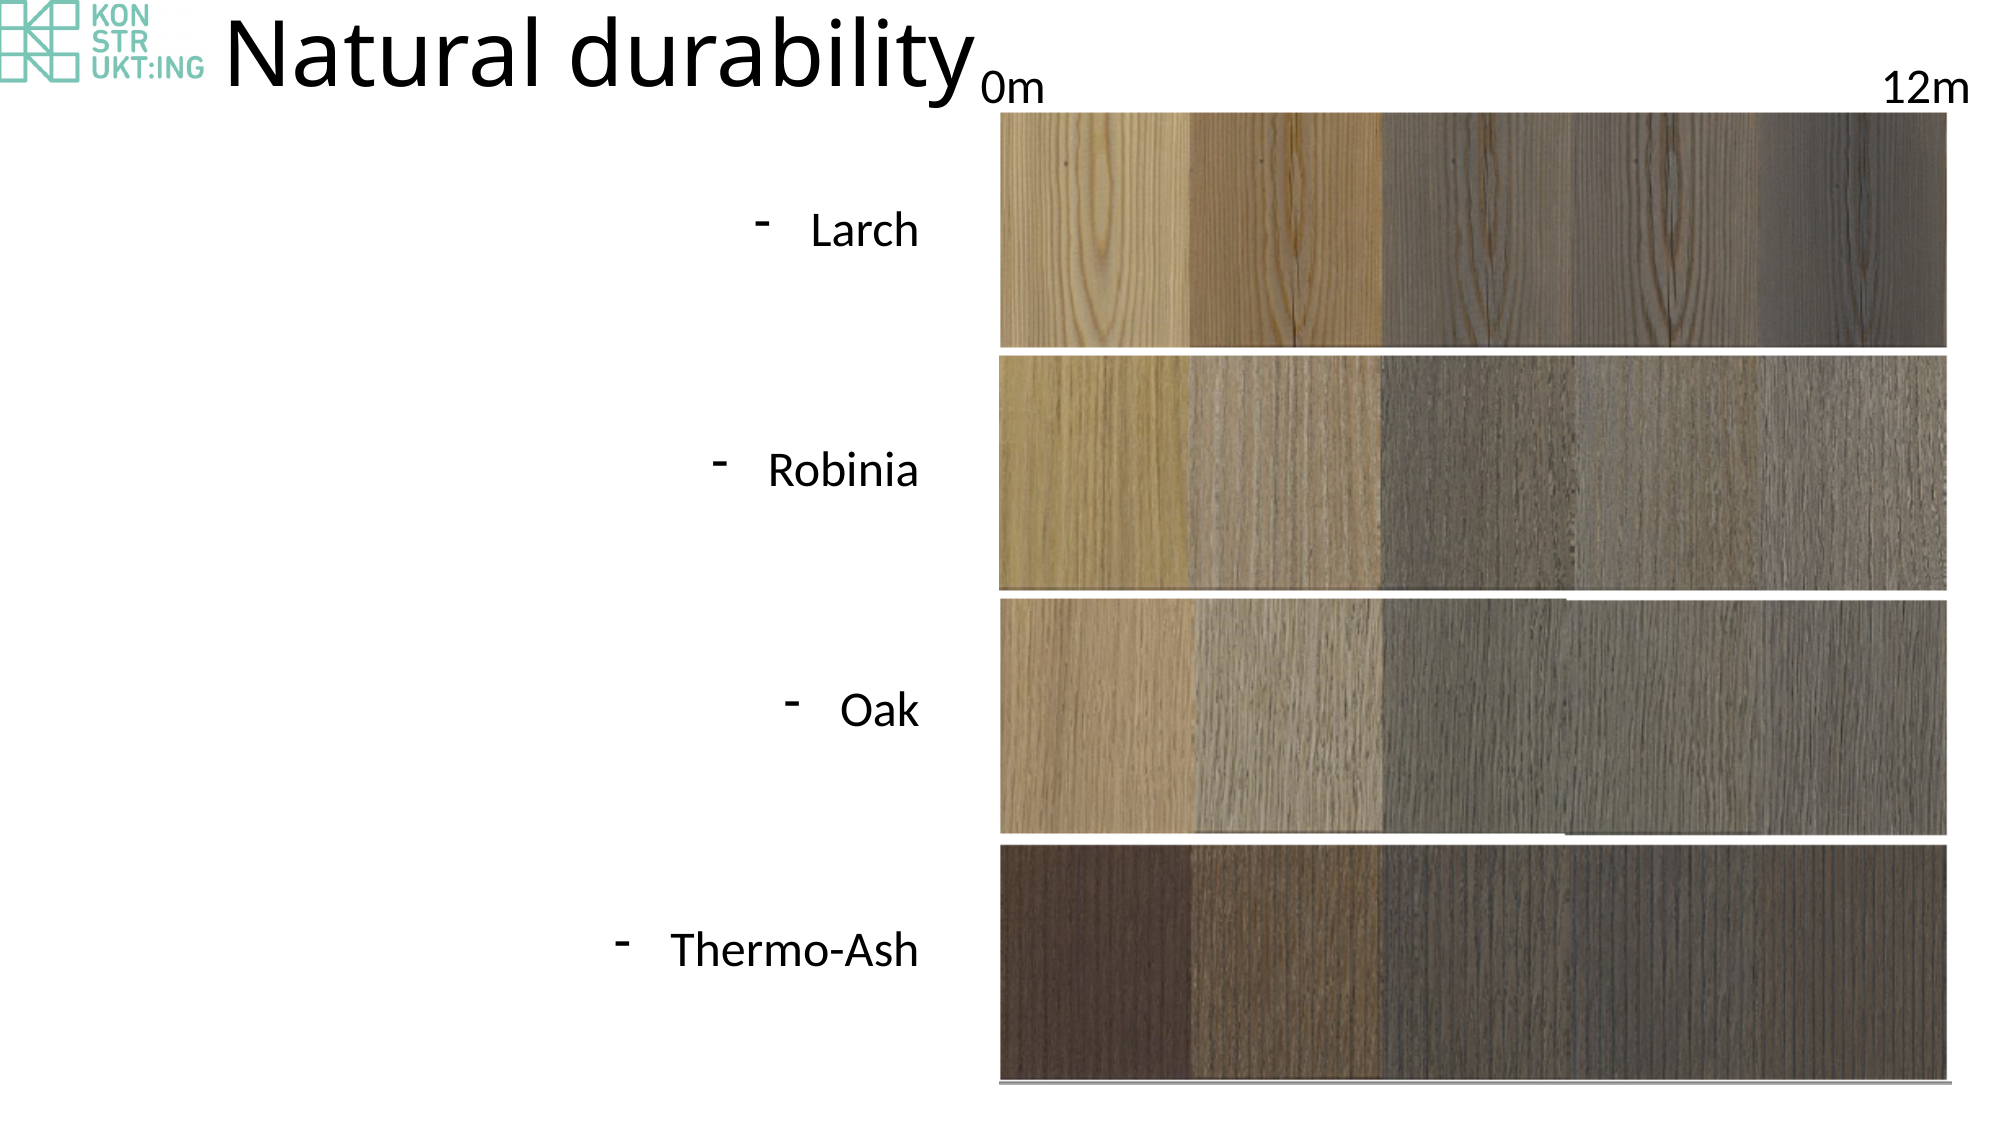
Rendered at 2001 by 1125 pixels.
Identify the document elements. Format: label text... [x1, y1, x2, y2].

title Natural durability [206, 0, 2000, 218]
picture [999, 108, 1952, 1085]
text_box 0m 12m [980, 54, 1971, 112]
picture [0, 0, 207, 84]
text_box Larch Robinia Oak Thermo-Ash [613, 198, 920, 1036]
